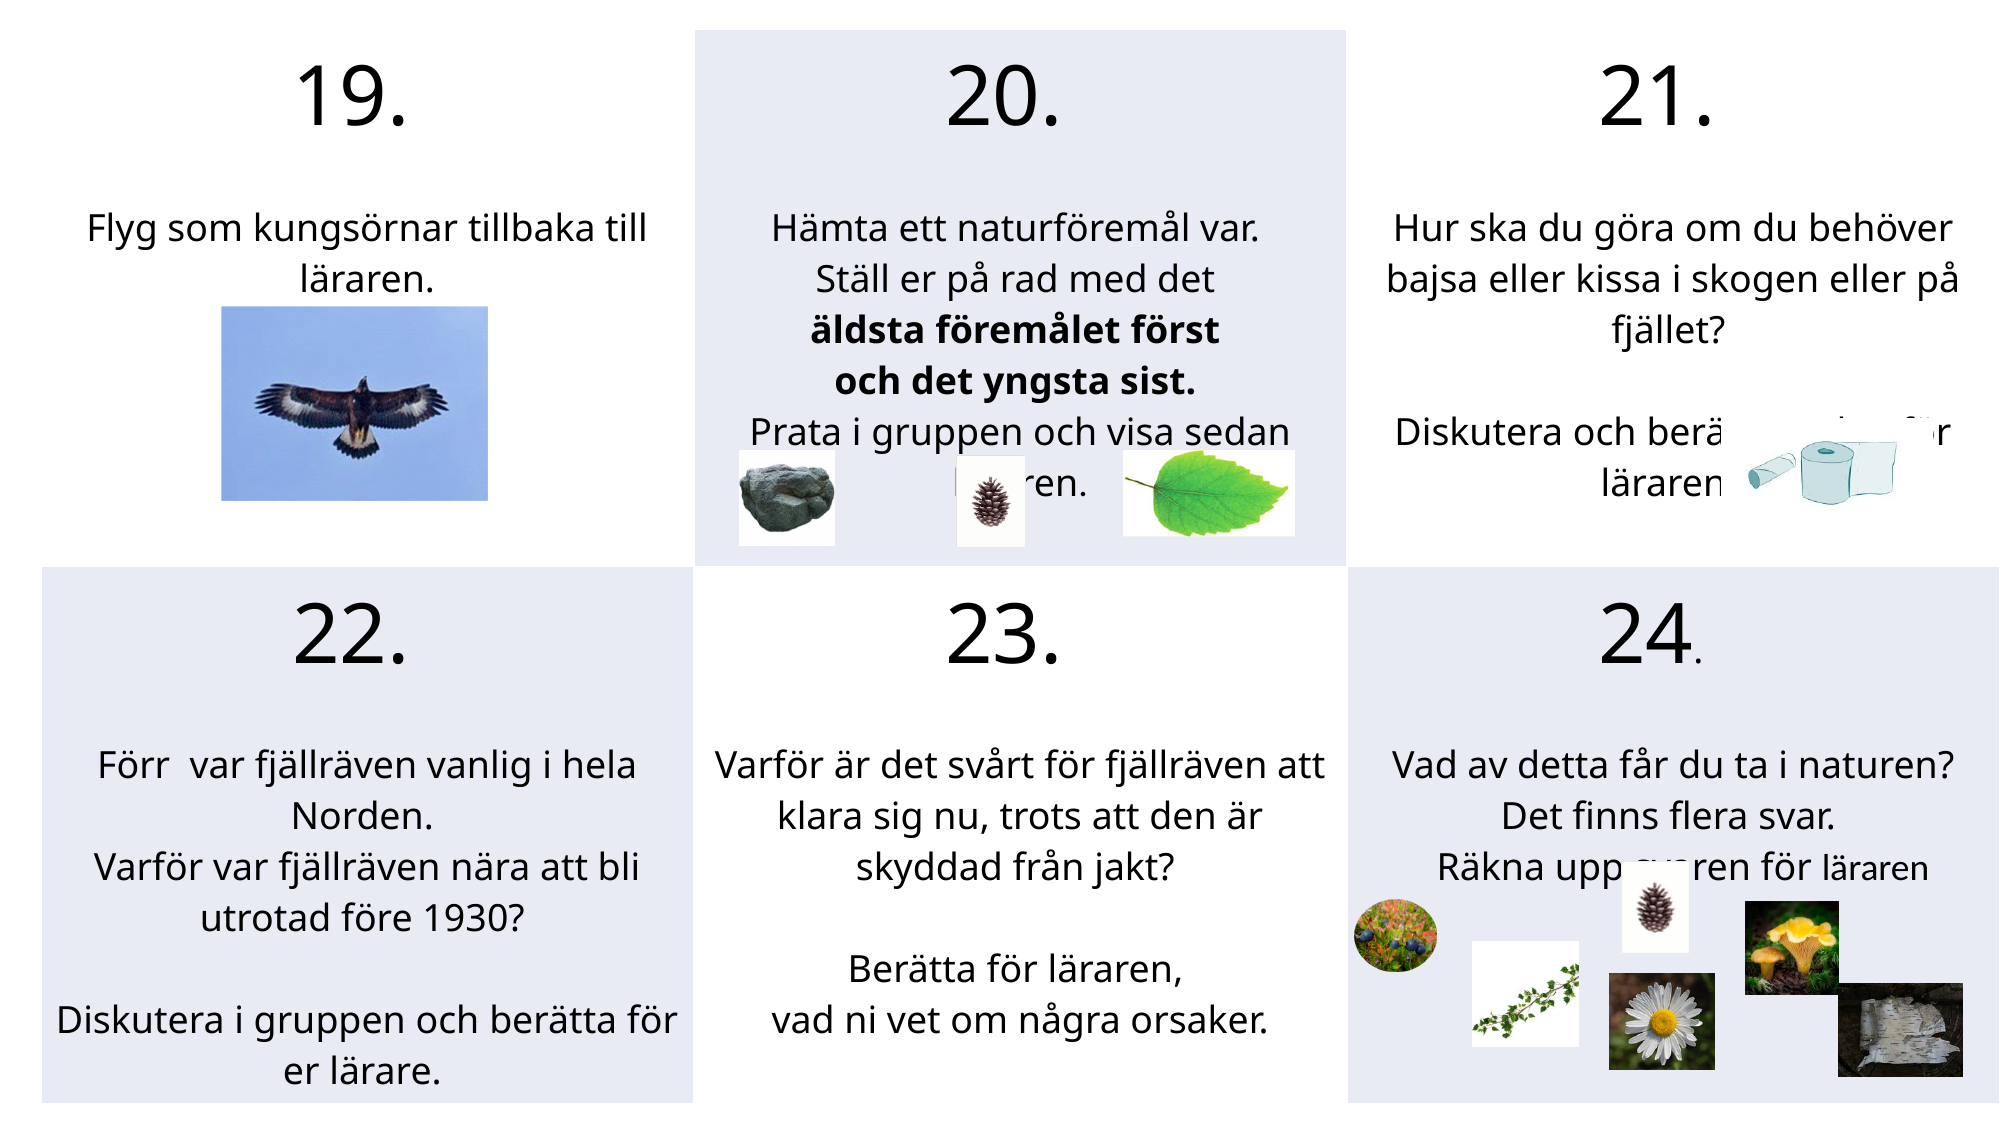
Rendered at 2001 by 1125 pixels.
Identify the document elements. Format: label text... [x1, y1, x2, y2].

table_cell 23. Varför är det svårt för fjällräven att klara sig nu, trots att den är skyddad från jakt? Berätta för läraren, vad ni vet om några orsaker. [695, 567, 1346, 1103]
picture [1745, 901, 1963, 1077]
picture [1721, 418, 1933, 537]
picture [956, 455, 1026, 548]
picture [1621, 861, 1690, 954]
picture [1354, 899, 1437, 972]
picture [1123, 450, 1295, 537]
table_header 21. Hur ska du göra om du behöver bajsa eller kissa i skogen eller på fjället? Diskutera och berätta sedan för läraren. [1348, 30, 1999, 566]
picture [1472, 941, 1579, 1048]
picture [222, 270, 488, 537]
table_cell 24. Vad av detta får du ta i naturen? Det finns flera svar. Räkna upp svaren för läraren [1348, 567, 1999, 1103]
table_header 19. Flyg som kungsörnar tillbaka till läraren. [42, 30, 693, 566]
picture [739, 450, 835, 546]
picture [1608, 973, 1715, 1070]
table_cell 22. Förr var fjällräven vanlig i hela Norden. Varför var fjällräven nära att bli utrotad före 1930? Diskutera i gruppen och berätta för er lärare. [42, 567, 693, 1103]
table_header 20. Hämta ett naturföremål var. Ställ er på rad med det äldsta föremålet först och det yngsta sist. Prata i gruppen och visa sedan läraren. [695, 30, 1346, 566]
